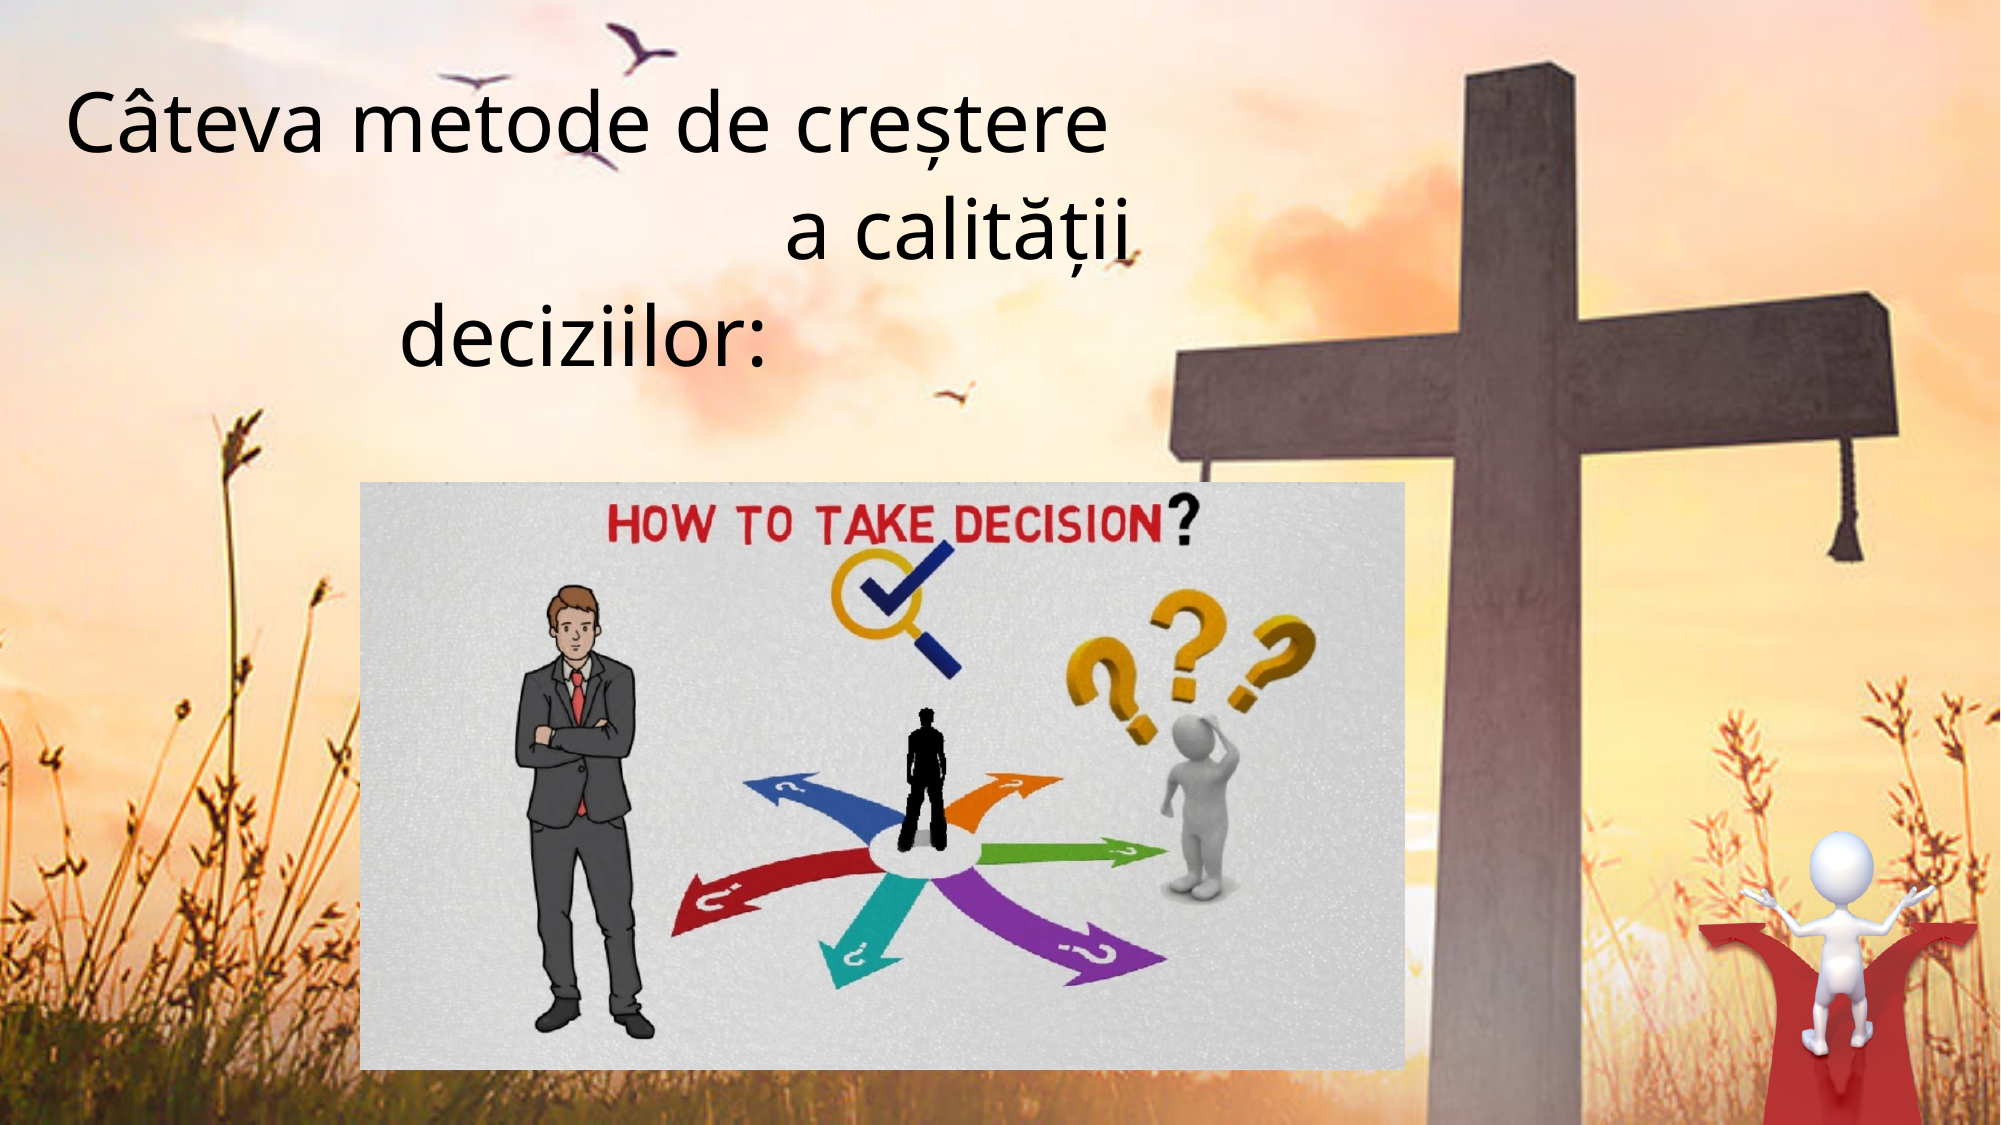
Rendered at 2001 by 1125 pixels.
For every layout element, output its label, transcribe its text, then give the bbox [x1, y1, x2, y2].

picture [0, 0, 2001, 1125]
text_box Câteva metode de creștere a calității deciziilor: [0, 55, 1329, 284]
